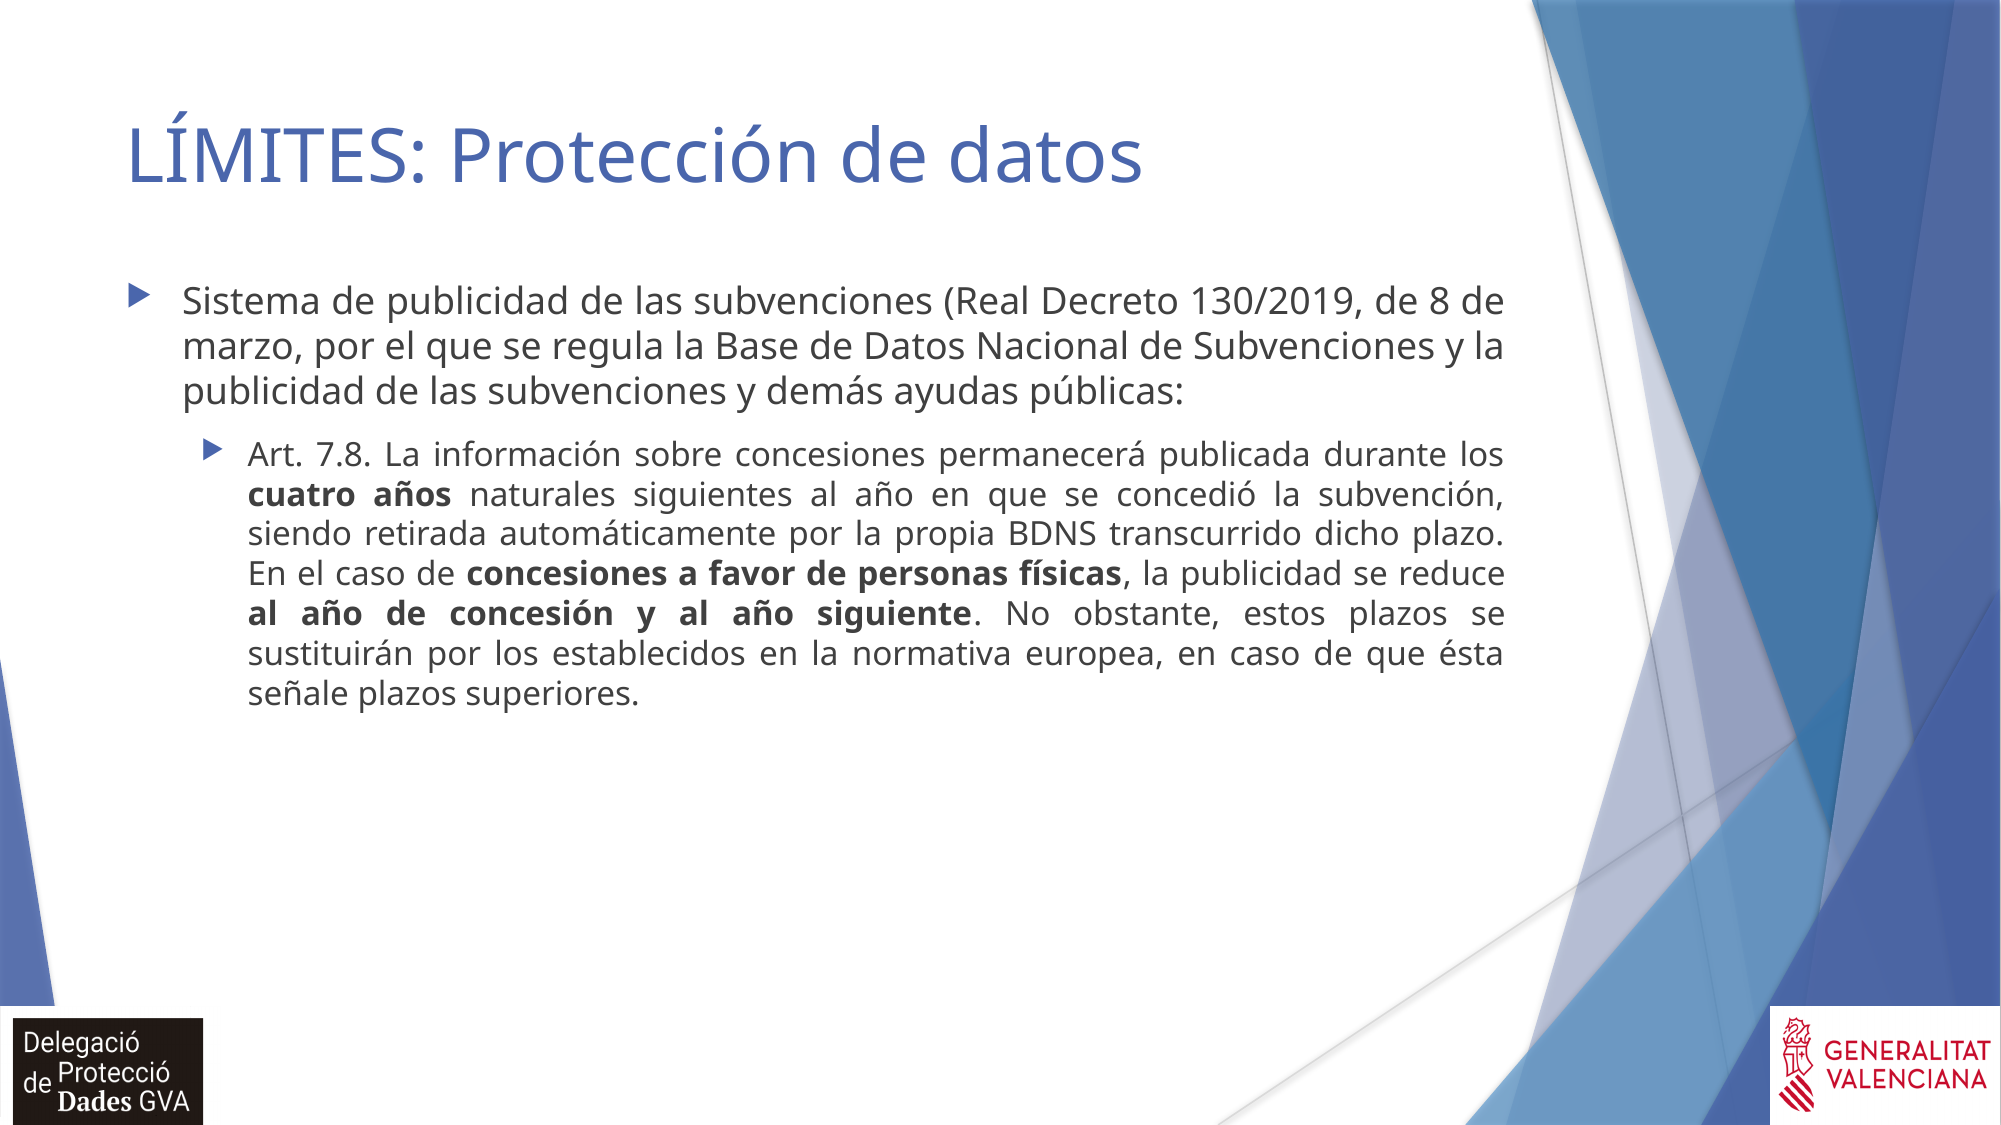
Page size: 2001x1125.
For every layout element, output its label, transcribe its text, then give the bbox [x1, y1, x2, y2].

picture [0, 1006, 221, 1125]
text_box LÍMITES: Protección de datos [111, 99, 1522, 229]
text_box Sistema de publicidad de las subvenciones (Real Decreto 130/2019, de 8 de marzo, por el que se regula la Base de Datos Nacional de Subvenciones y la publicidad de las subvenciones y demás ayudas públicas: Art. 7.8. La información sobre concesiones permanecerá publicada durante los cuatro años naturales siguientes al año en que se concedió la subvención, siendo retirada automáticamente por la propia BDNS transcurrido dicho plazo. En el caso de concesiones a favor de personas físicas, la publicidad se reduce al año de concesión y al año siguiente. No obstante, estos plazos se sustituirán por los establecidos en la normativa europea, en caso de que ésta señale plazos superiores. [111, 269, 1522, 991]
picture [1770, 1005, 2000, 1125]
